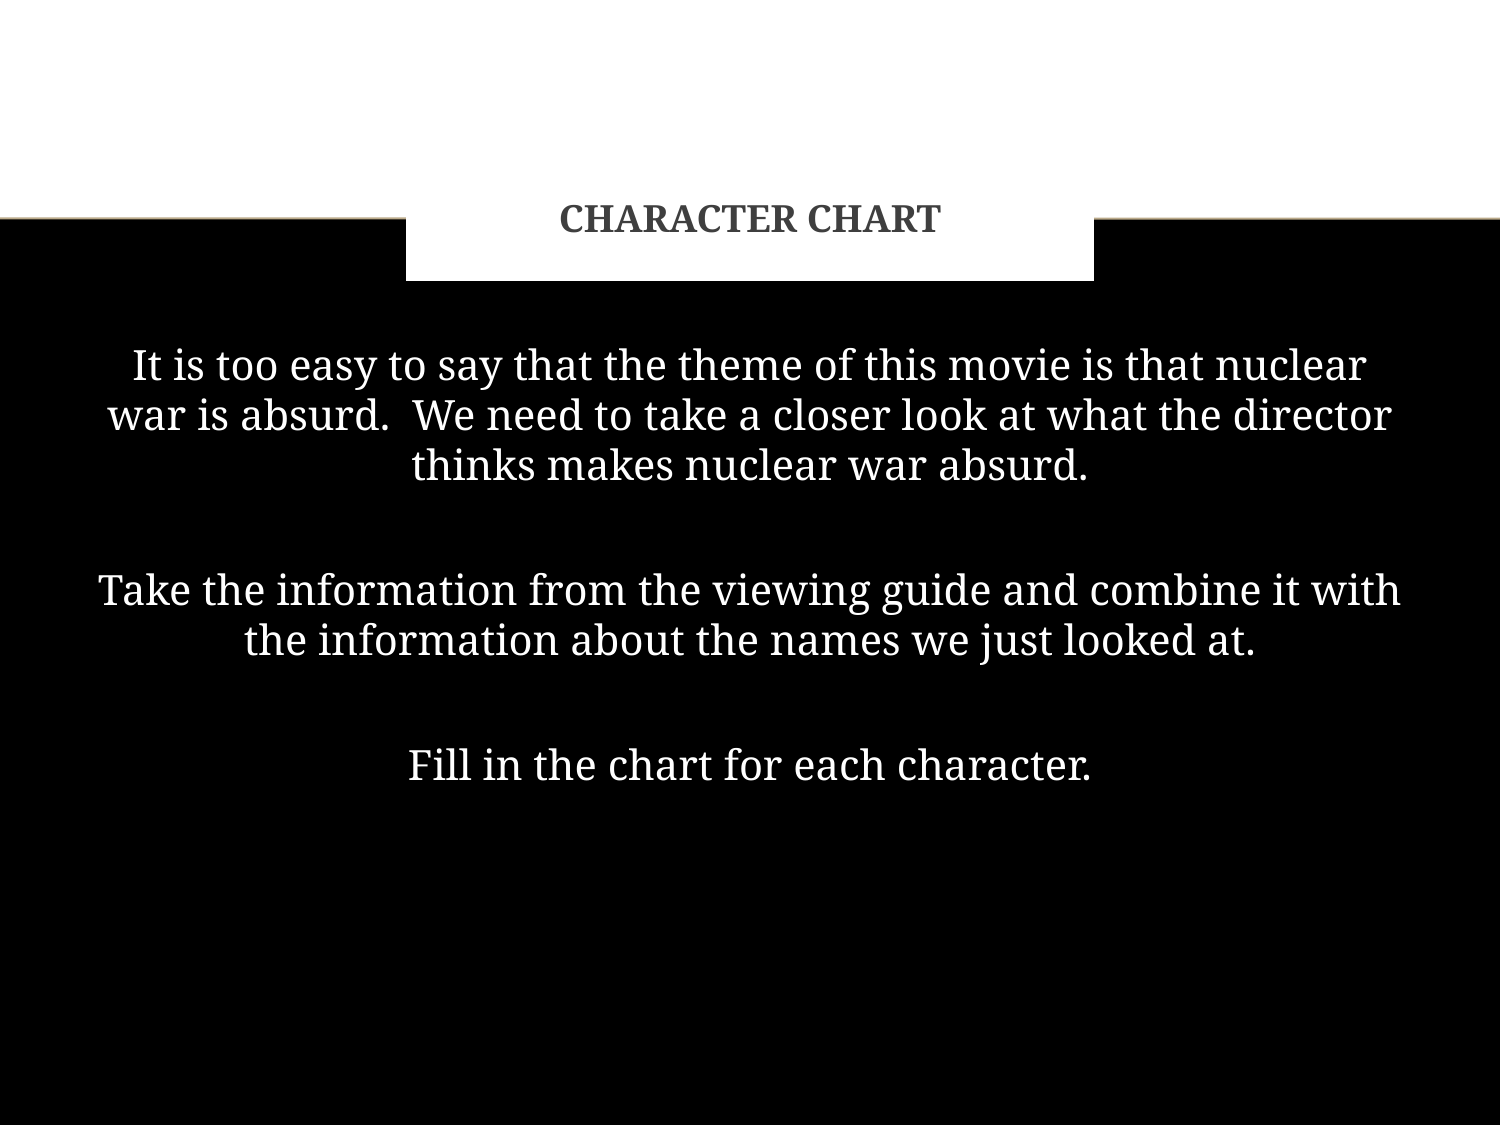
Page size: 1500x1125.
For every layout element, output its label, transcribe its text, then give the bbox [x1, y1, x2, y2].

list It is too easy to say that the theme of this movie is that nuclear war is absurd. We need to take a closer look at what the director thinks makes nuclear war absurd. Take the information from the viewing guide and combine it with the information about the names we just looked at. Fill in the chart for each character. [75, 331, 1425, 1000]
title Character Chart [406, 154, 1094, 281]
